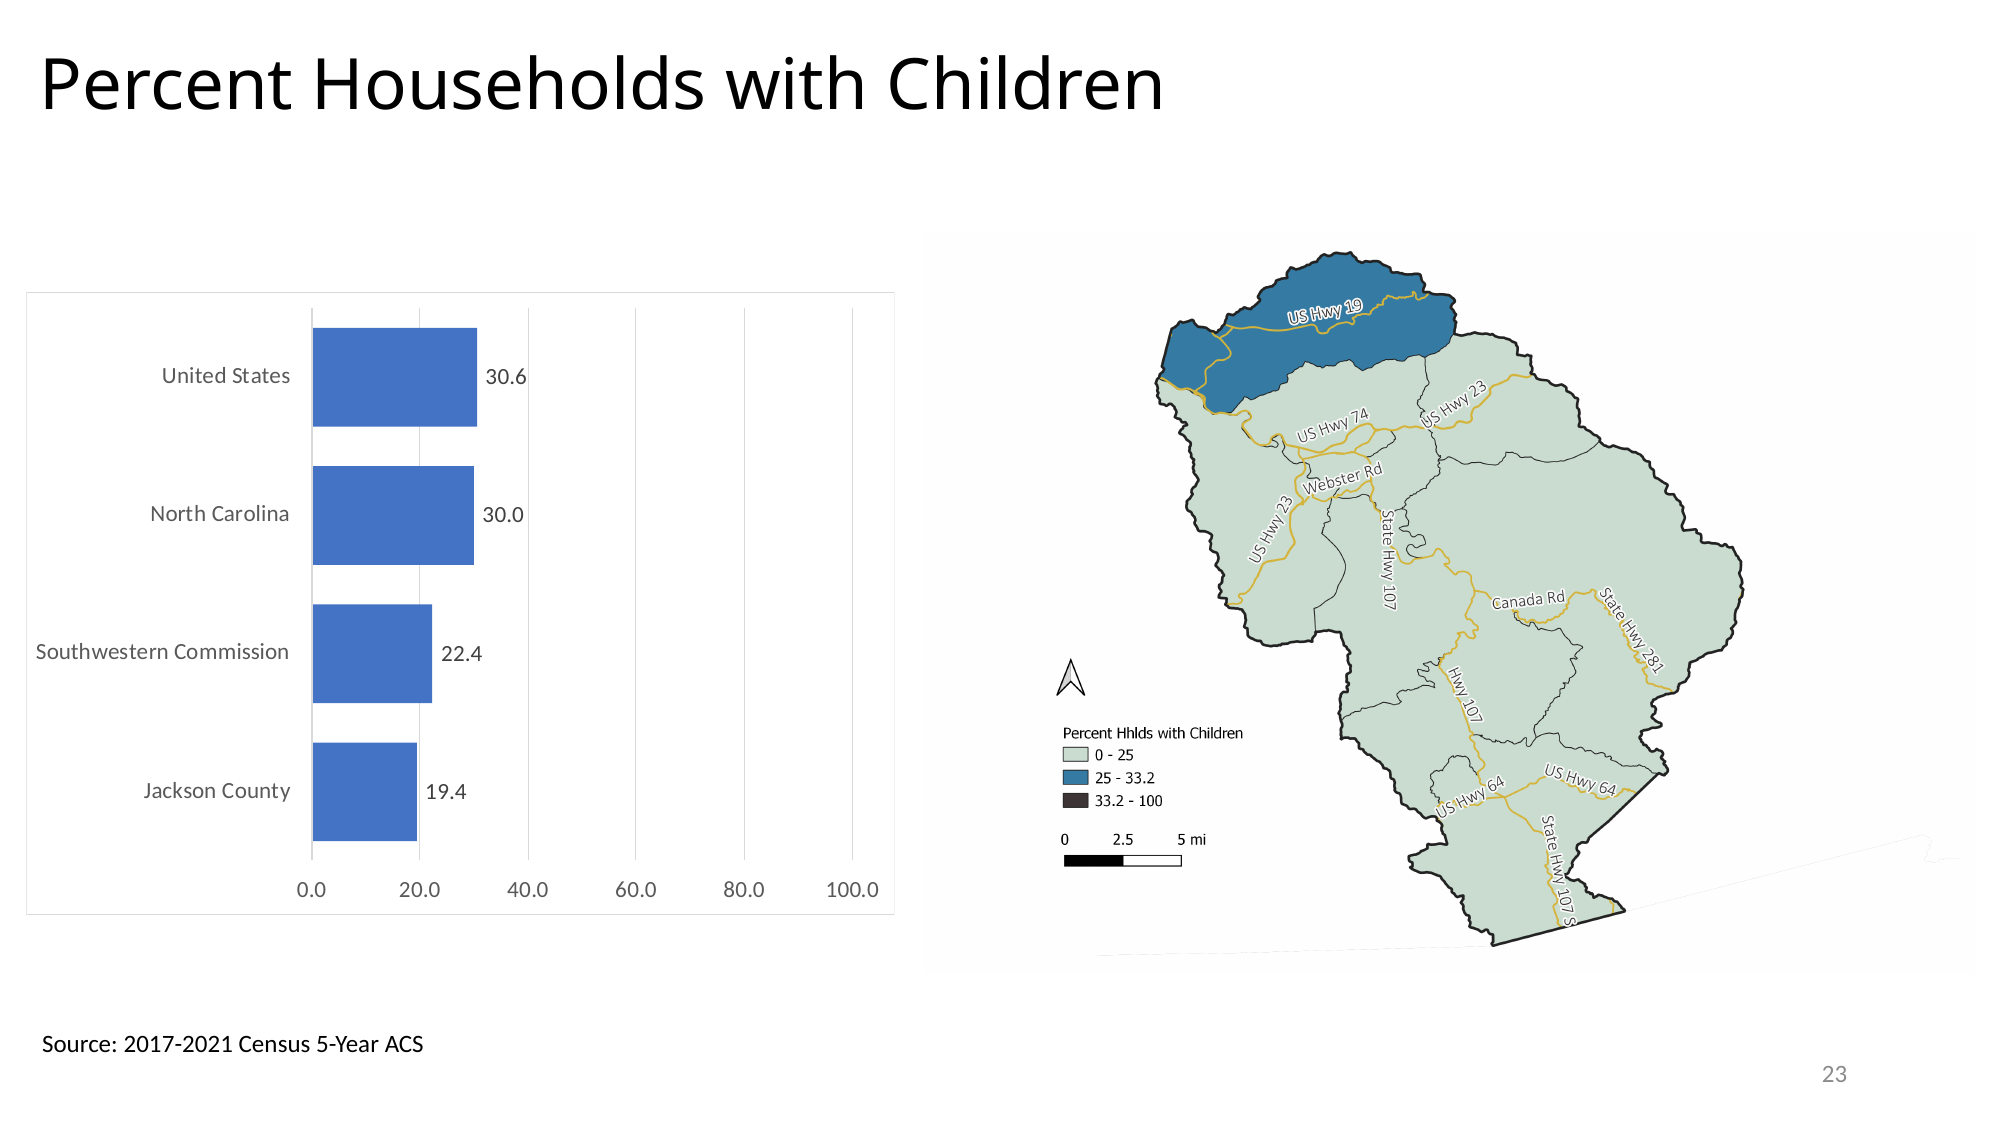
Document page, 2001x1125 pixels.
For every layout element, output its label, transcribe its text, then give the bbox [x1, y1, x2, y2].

slide_number 23 [1412, 1042, 1863, 1103]
picture [25, 290, 895, 915]
picture [924, 231, 1975, 974]
title Percent Households with Children [24, 5, 1737, 169]
text_box Source: 2017-2021 Census 5-Year ACS [27, 1020, 440, 1065]
